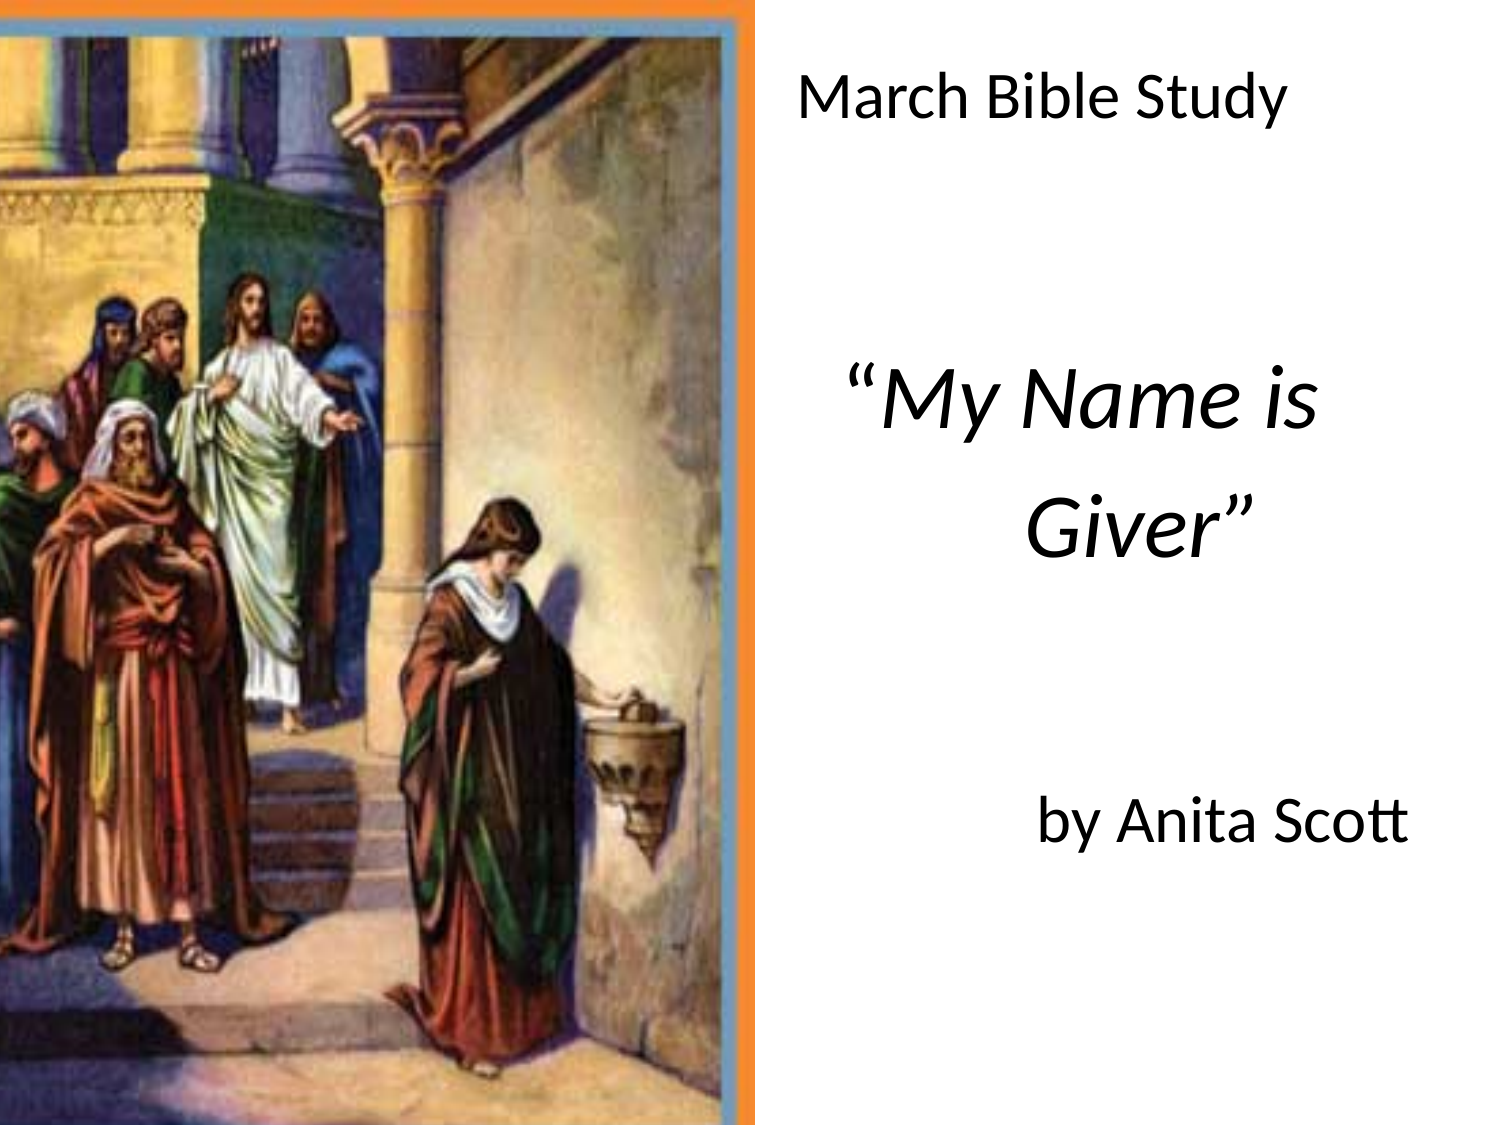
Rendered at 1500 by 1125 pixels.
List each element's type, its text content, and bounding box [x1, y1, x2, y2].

list March Bible Study “My Name is Giver” by Anita Scott [781, 44, 1500, 1078]
picture [0, 0, 755, 1125]
